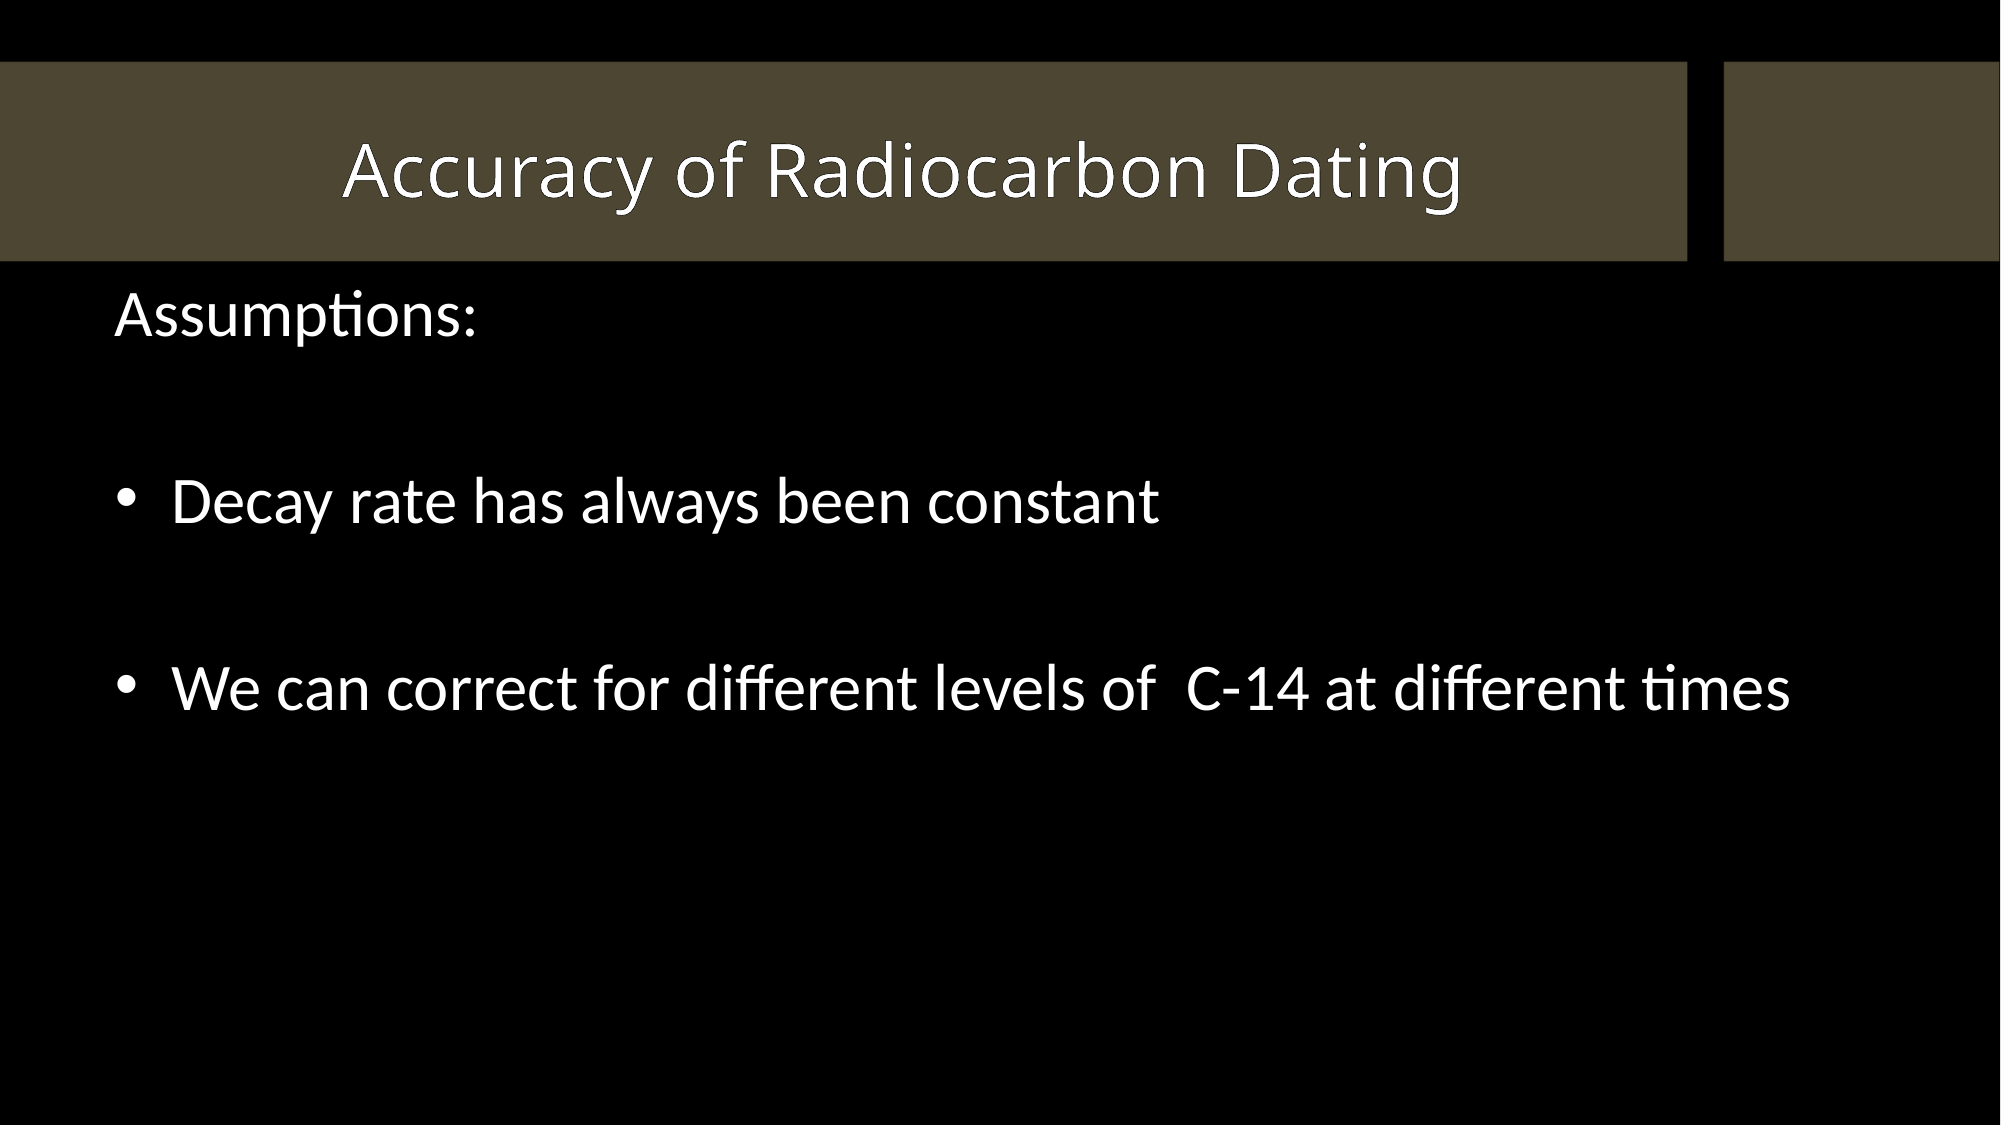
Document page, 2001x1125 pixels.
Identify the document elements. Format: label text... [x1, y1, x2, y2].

list Assumptions: Decay rate has always been constant We can correct for different levels of C-14 at different times [99, 262, 1900, 1005]
picture [0, 0, 2001, 1125]
title Accuracy of Radiocarbon Dating [3, 73, 1804, 261]
